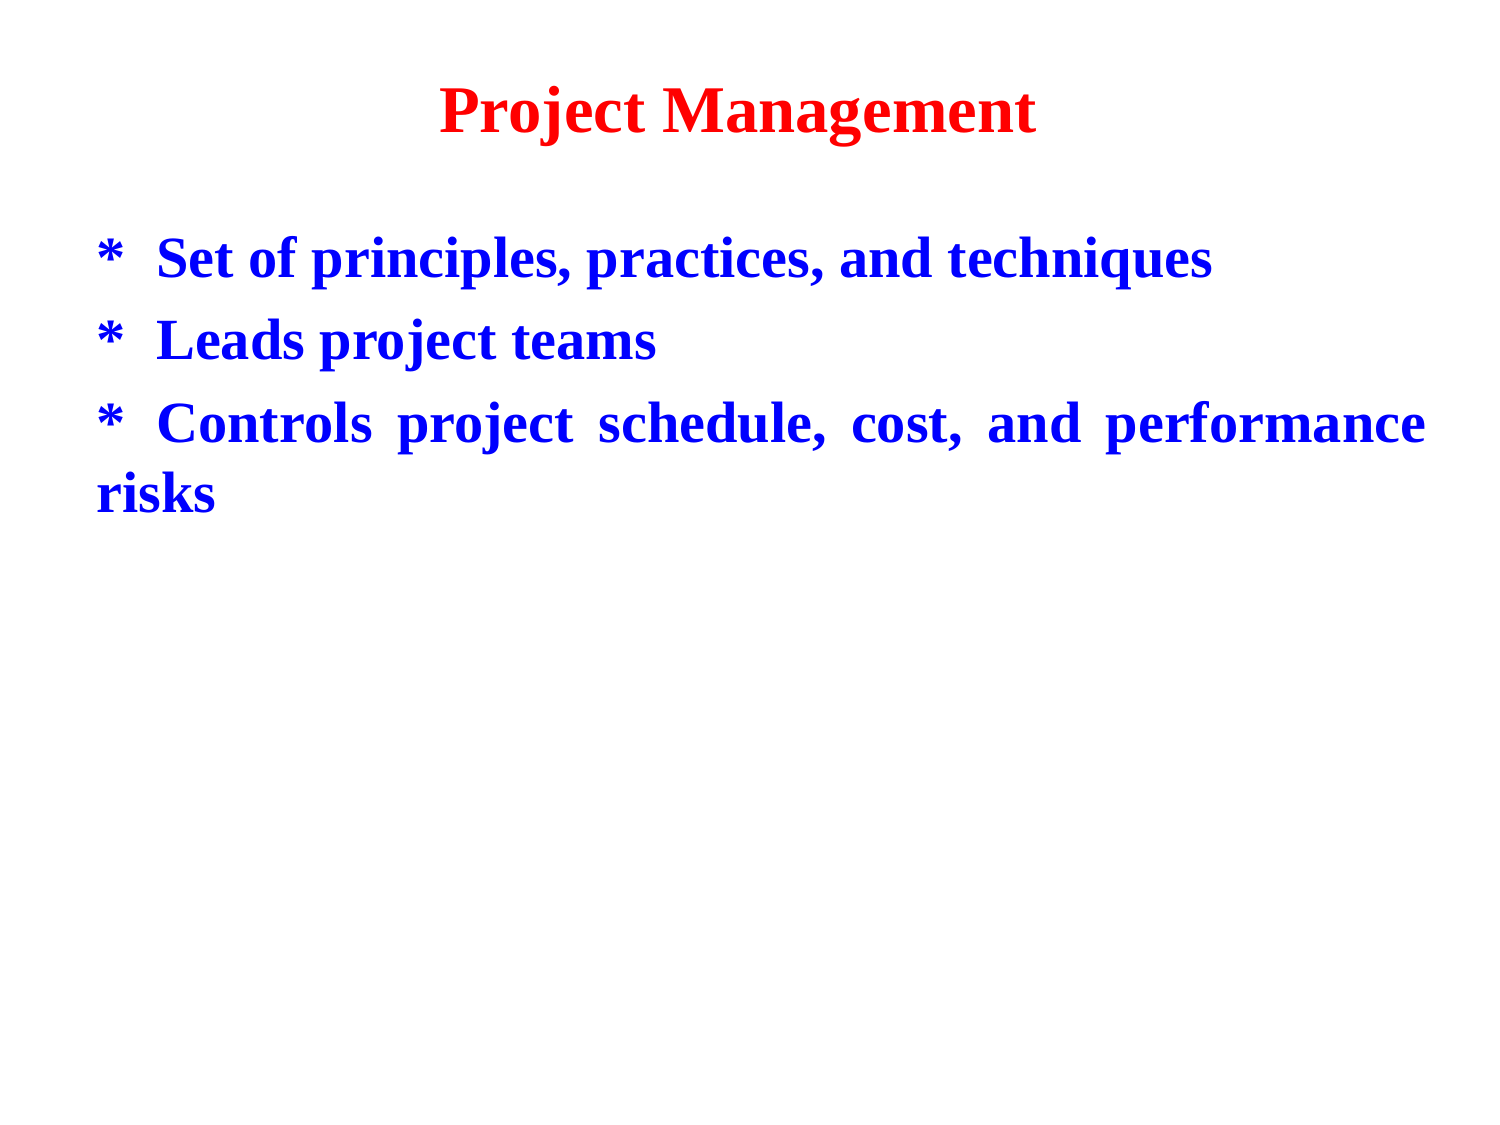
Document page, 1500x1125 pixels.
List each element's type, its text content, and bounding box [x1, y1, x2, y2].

text_box Project Management [93, 58, 1383, 154]
text_box * Set of principles, practices, and techniques * Leads project teams * Controls project schedule, cost, and performance risks [82, 211, 1442, 532]
